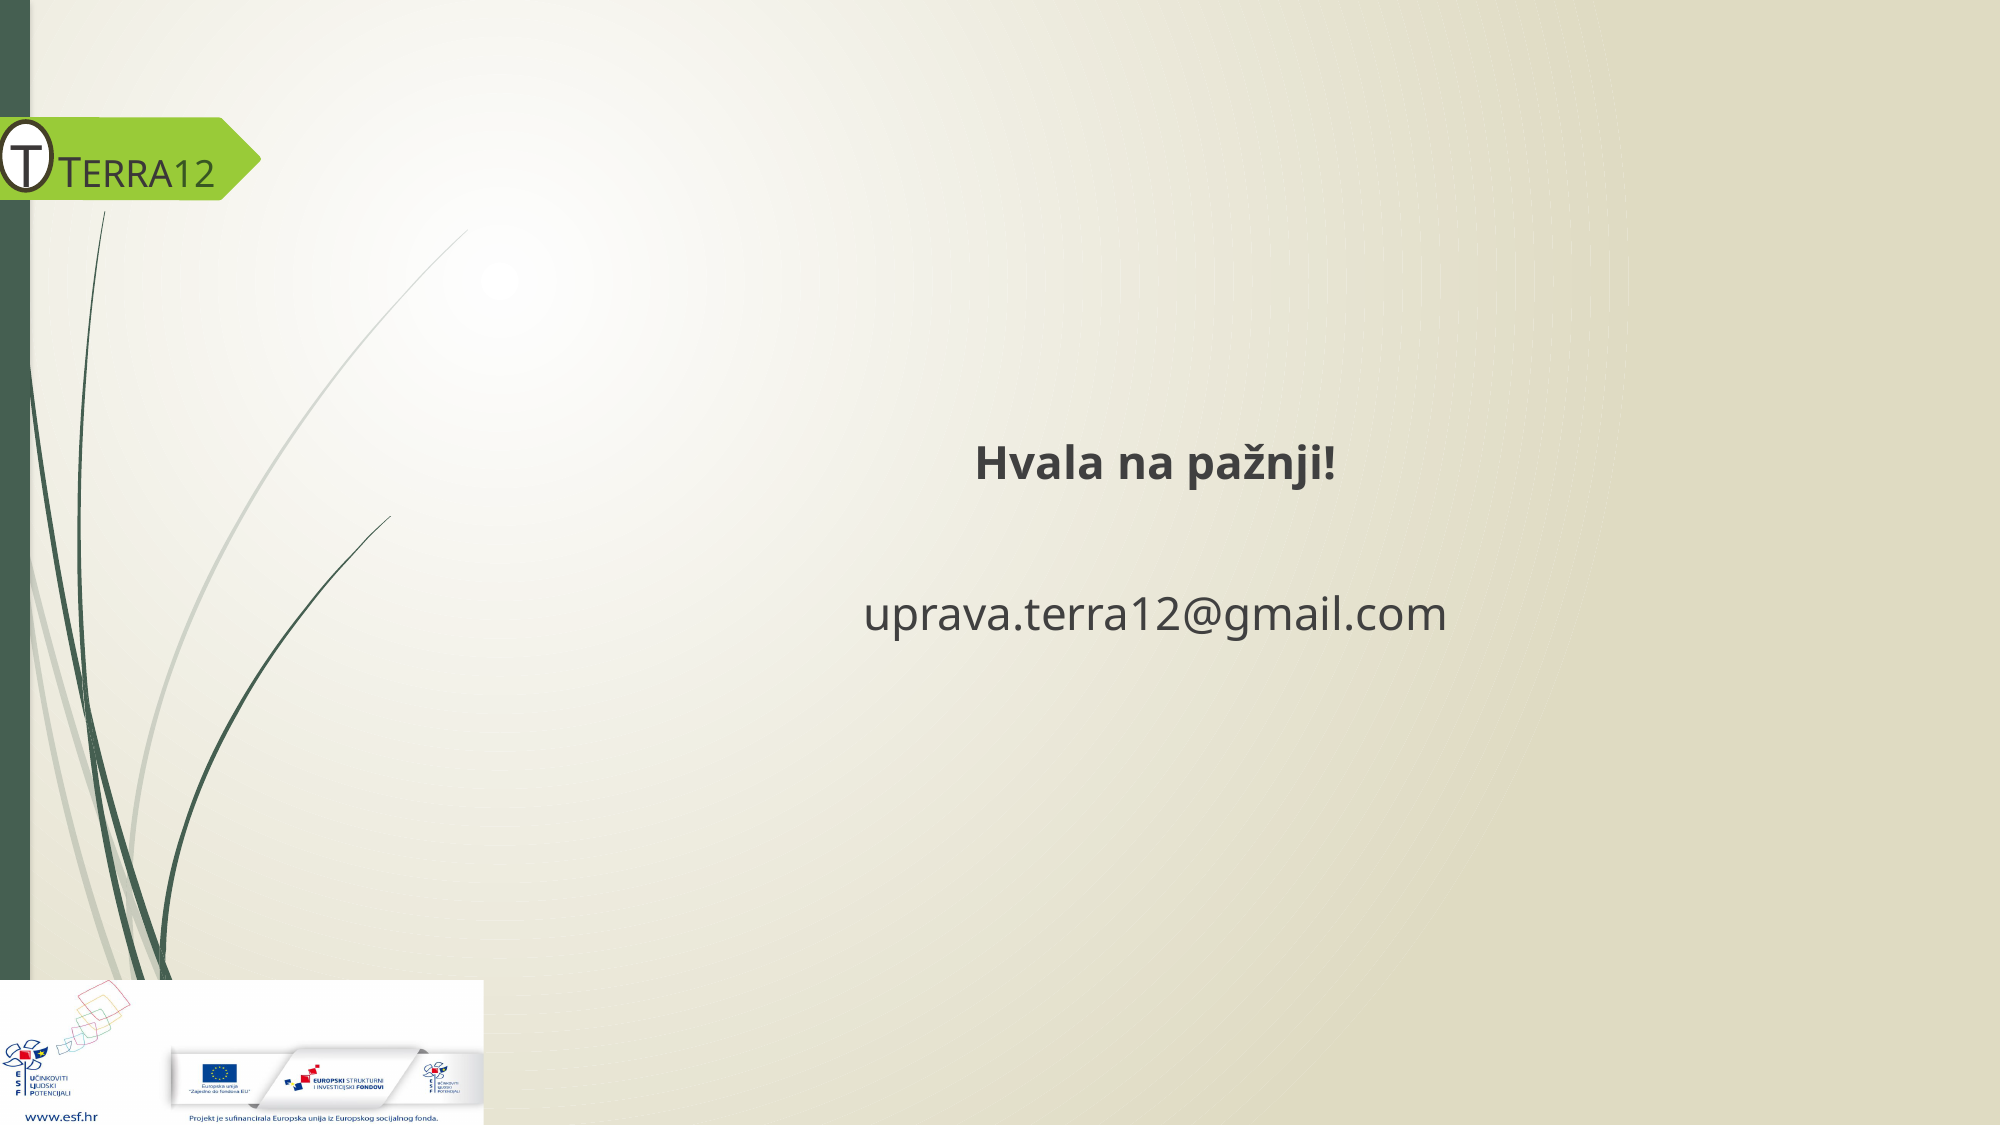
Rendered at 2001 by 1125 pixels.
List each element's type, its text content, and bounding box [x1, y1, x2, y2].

text_box T TERRA12 [0, 121, 231, 207]
picture [0, 980, 484, 1125]
list Hvala na pažnji! uprava.terra12@gmail.com [424, 350, 1888, 970]
